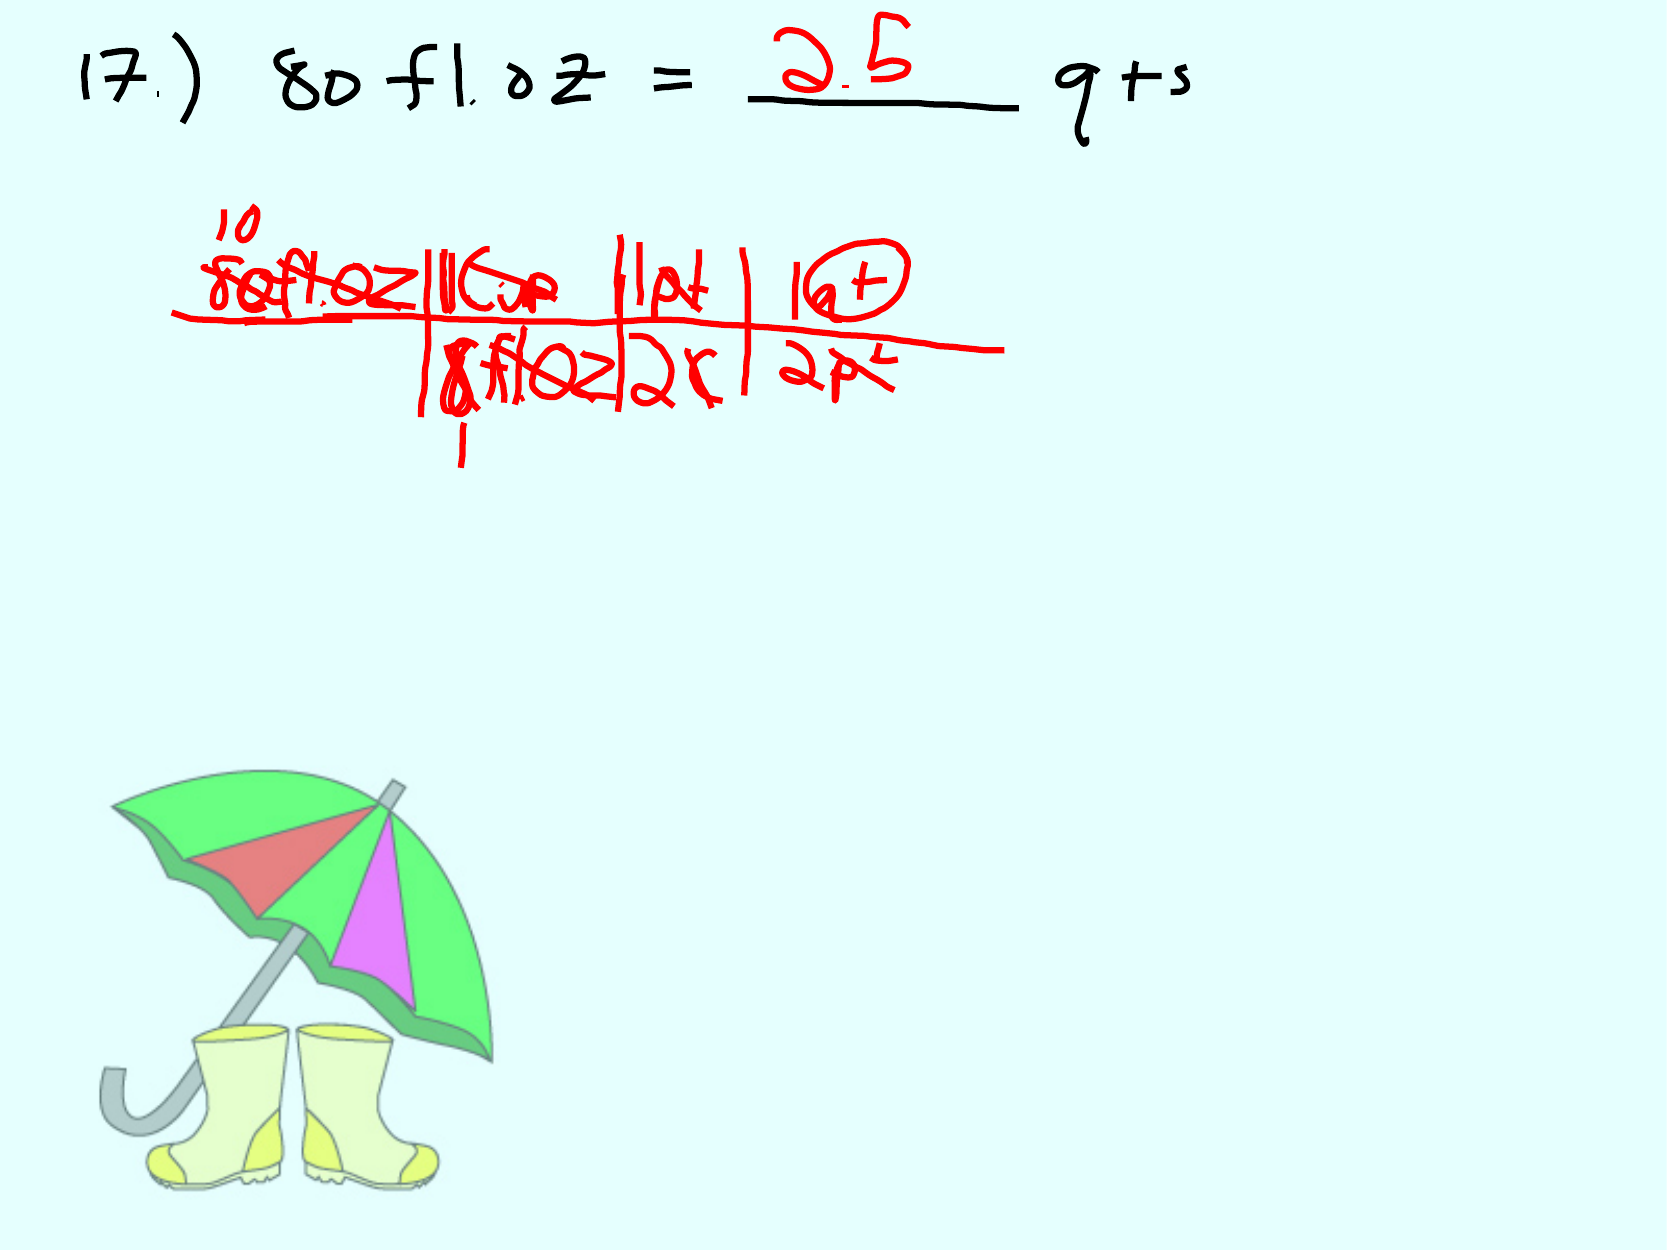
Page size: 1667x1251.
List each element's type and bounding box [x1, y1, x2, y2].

text_box [212, 258, 234, 311]
text_box [776, 14, 909, 91]
text_box [616, 234, 899, 239]
text_box [218, 205, 258, 241]
text_box [83, 33, 1188, 144]
text_box [171, 311, 234, 322]
text_box [446, 344, 480, 468]
picture [0, 0, 1667, 1250]
text_box [912, 340, 1005, 352]
text_box [278, 240, 909, 409]
text_box [239, 249, 429, 418]
